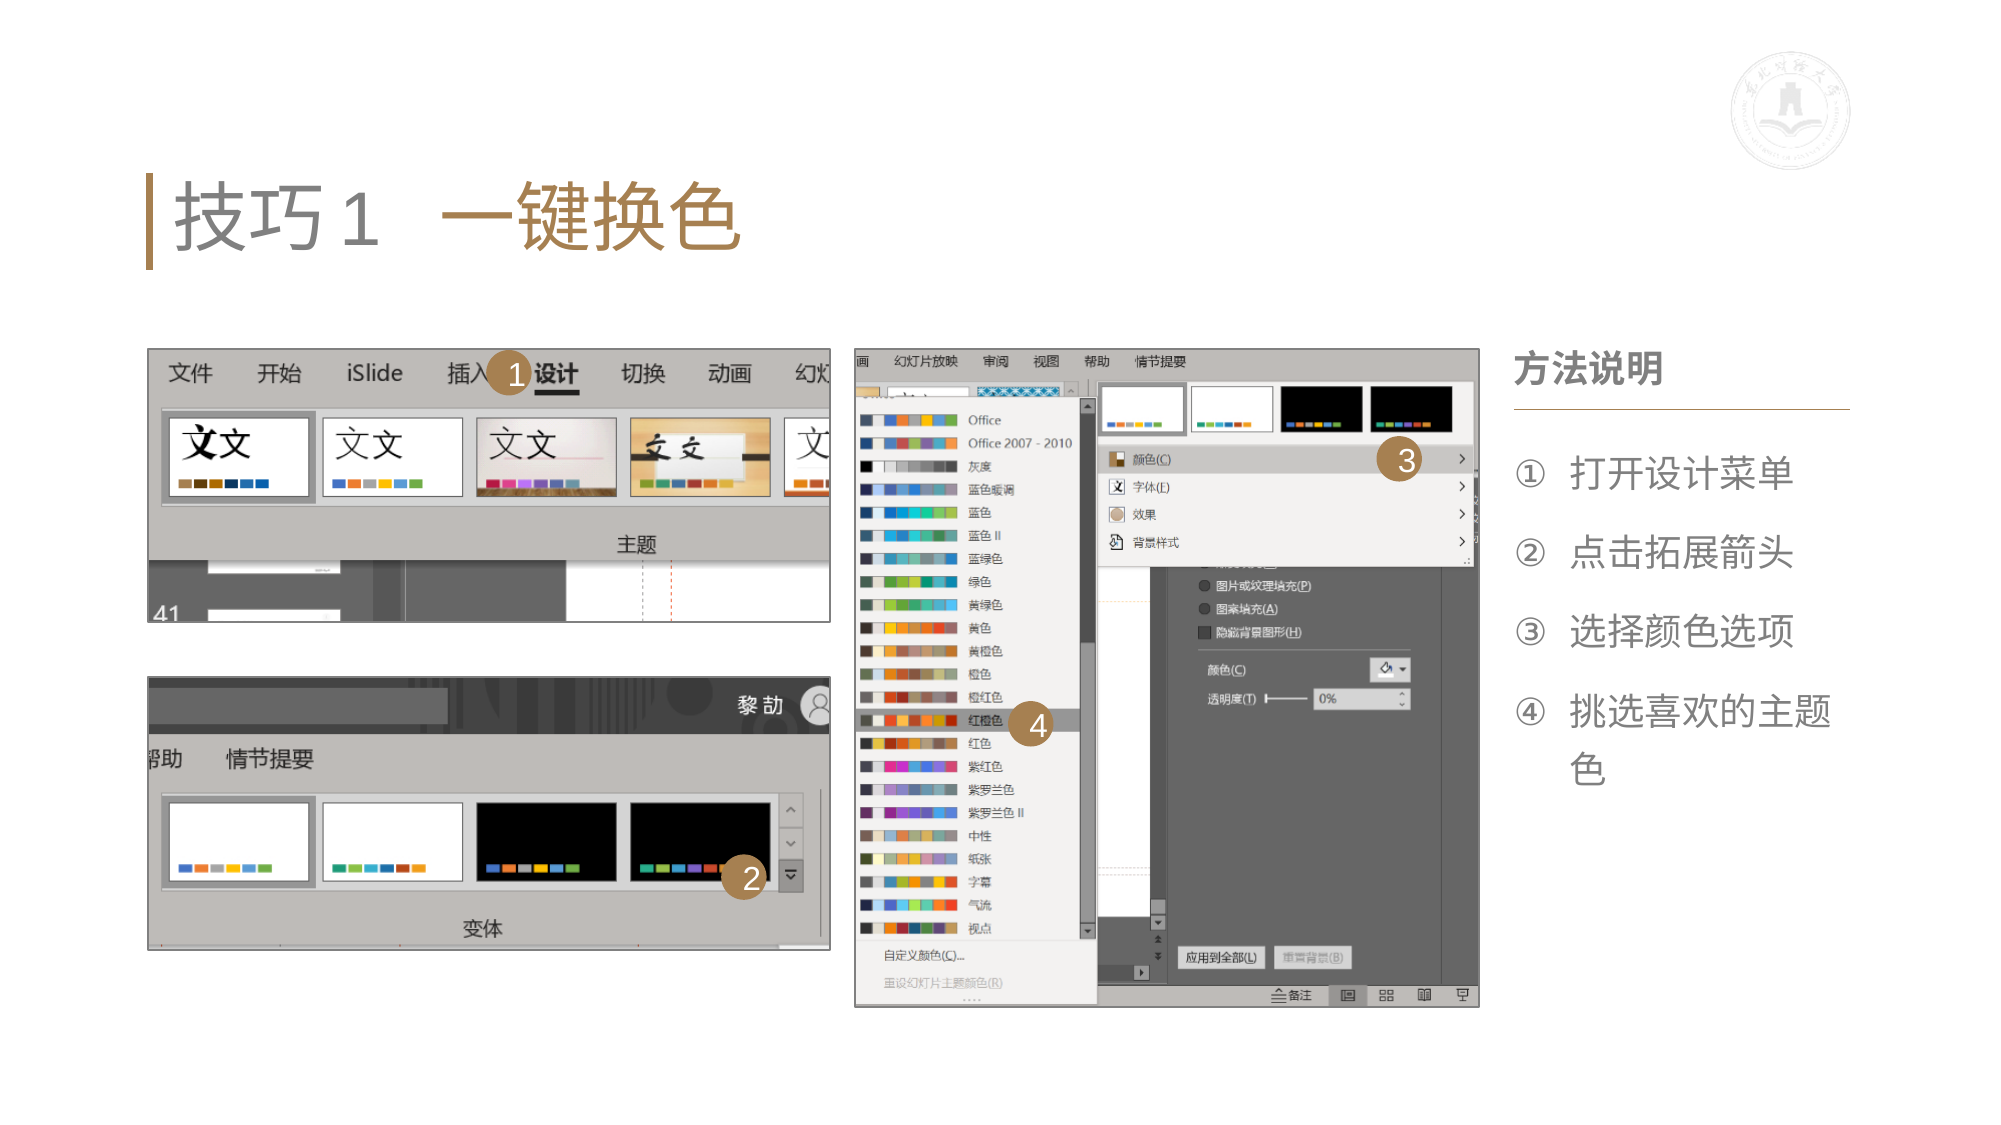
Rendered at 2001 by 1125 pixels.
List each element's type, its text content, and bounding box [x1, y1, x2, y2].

picture [855, 349, 1478, 1007]
list 打开设计菜单 点击拓展箭头 选择颜色选项 挑选喜欢的主题色 [1513, 436, 1851, 1012]
title 技巧1 一键换色 [172, 172, 1012, 271]
list 方法说明 [1513, 350, 1851, 410]
picture [149, 678, 829, 950]
picture [149, 349, 829, 622]
